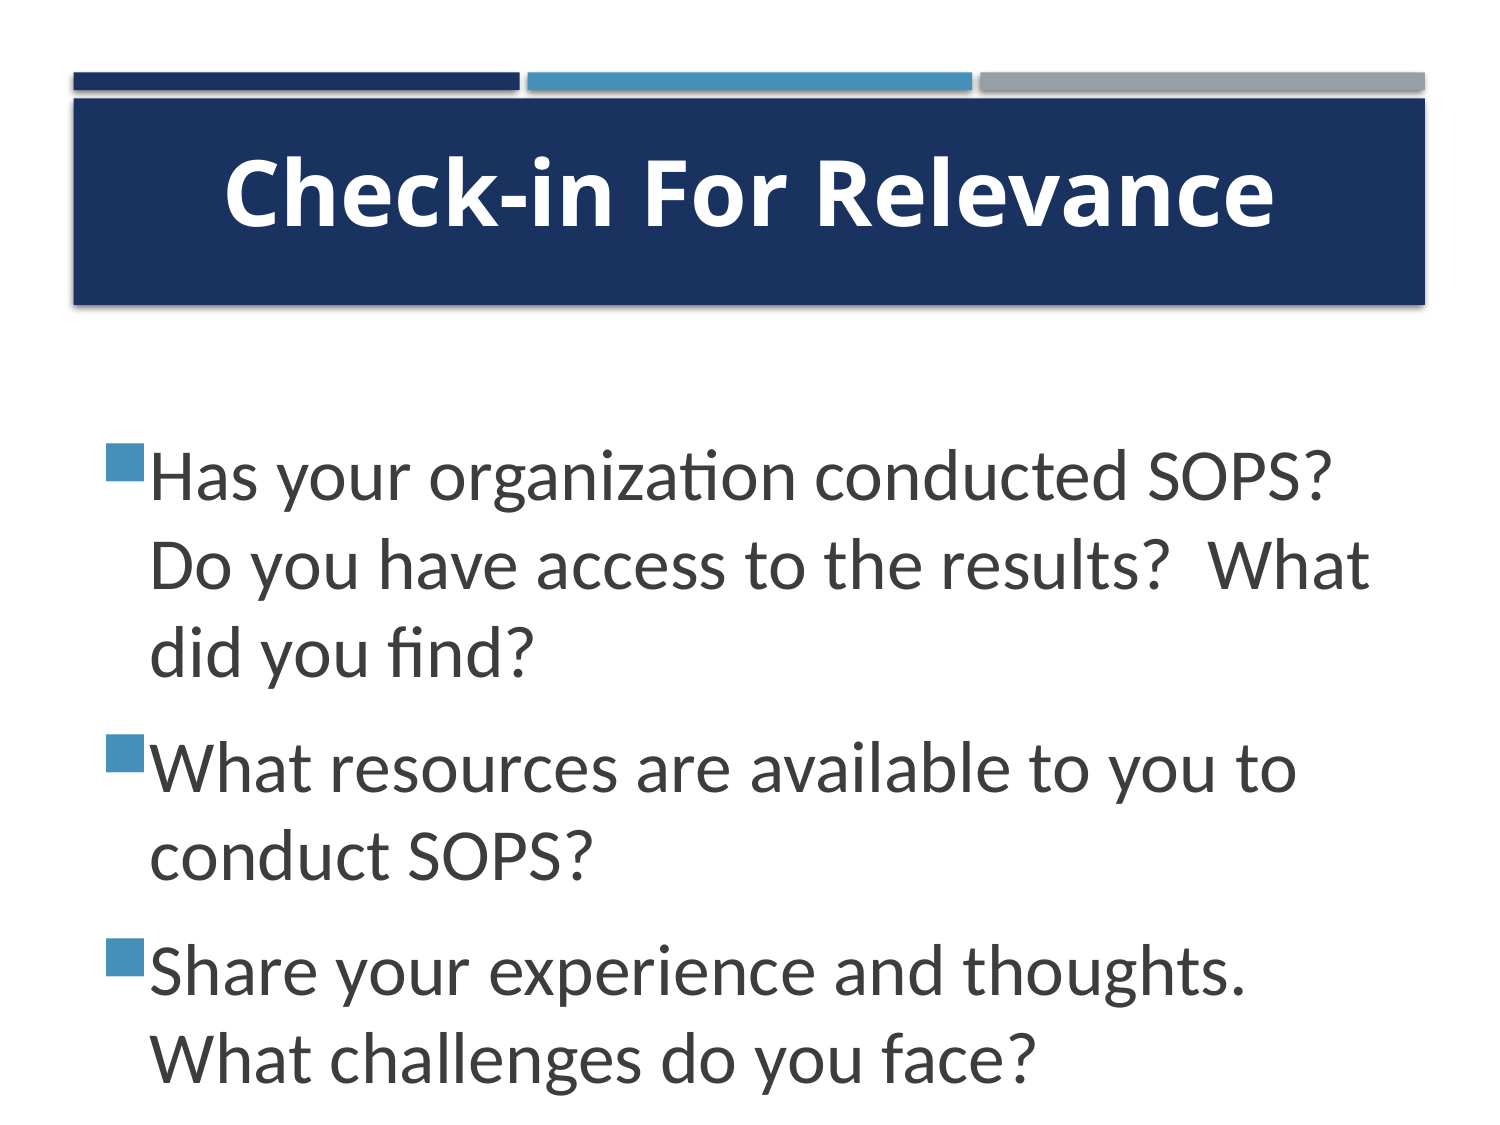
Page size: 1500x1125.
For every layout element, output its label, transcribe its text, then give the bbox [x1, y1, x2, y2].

list Has your organization conducted SOPS? Do you have access to the results? What did you find? What resources are available to you to conduct SOPS? Share your experience and thoughts. What challenges do you face? [84, 337, 1417, 1113]
title Check-in For Relevance [94, 75, 1406, 253]
